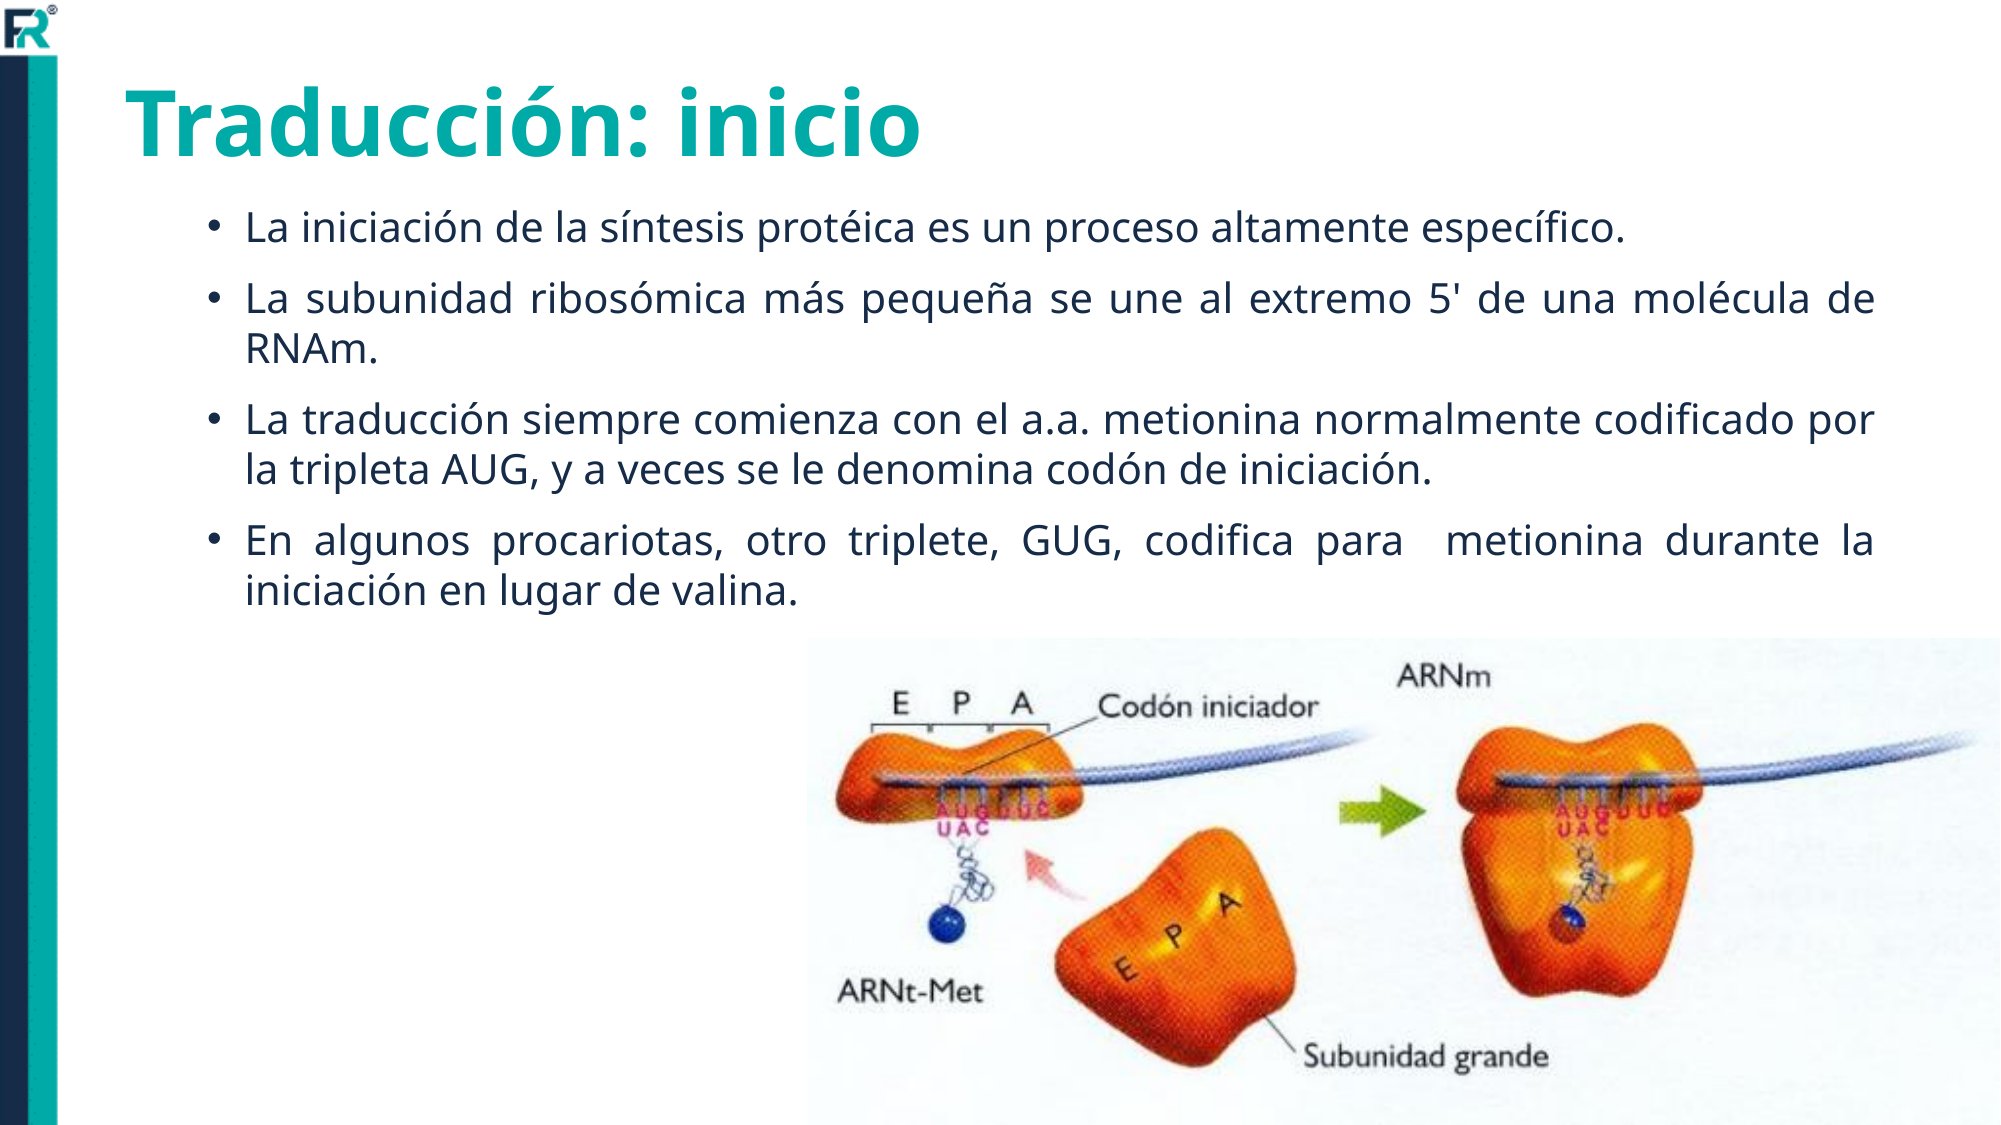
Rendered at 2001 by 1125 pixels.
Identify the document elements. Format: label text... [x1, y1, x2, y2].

text_box La iniciación de la síntesis protéica es un proceso altamente específico. La subunidad ribosómica más pequeña se une al extremo 5' de una molécula de RNAm. La traducción siempre comienza con el a.a. metionina normalmente codificado por la tripleta AUG, y a veces se le denomina codón de iniciación. En algunos procariotas, otro triplete, GUG, codifica para metionina durante la iniciación en lugar de valina. [192, 193, 1891, 680]
title Traducción: inicio [109, 17, 1835, 236]
picture [0, 0, 2001, 1125]
